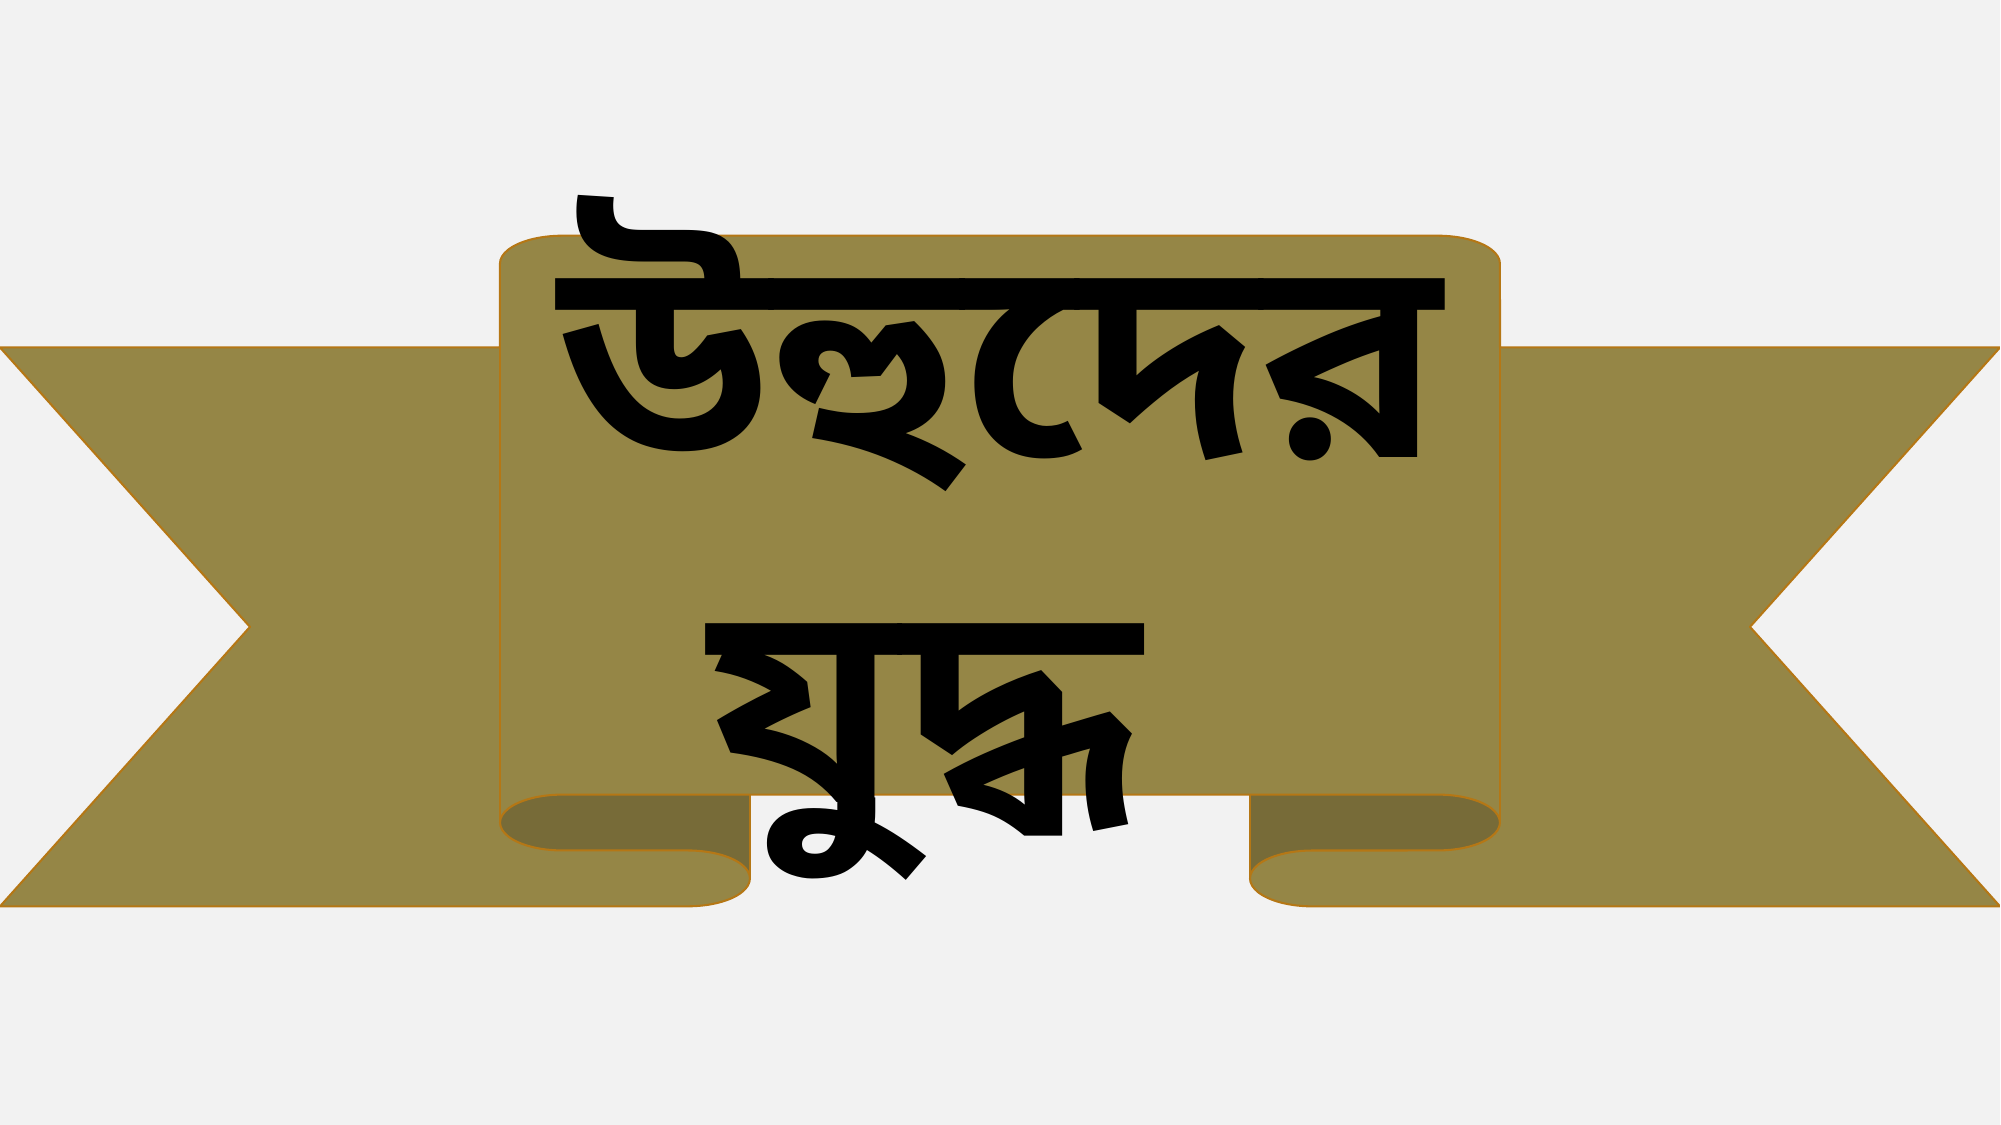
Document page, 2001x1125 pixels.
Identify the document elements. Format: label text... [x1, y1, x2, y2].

text_box উহুদের যুদ্ধ [0, 234, 2000, 908]
